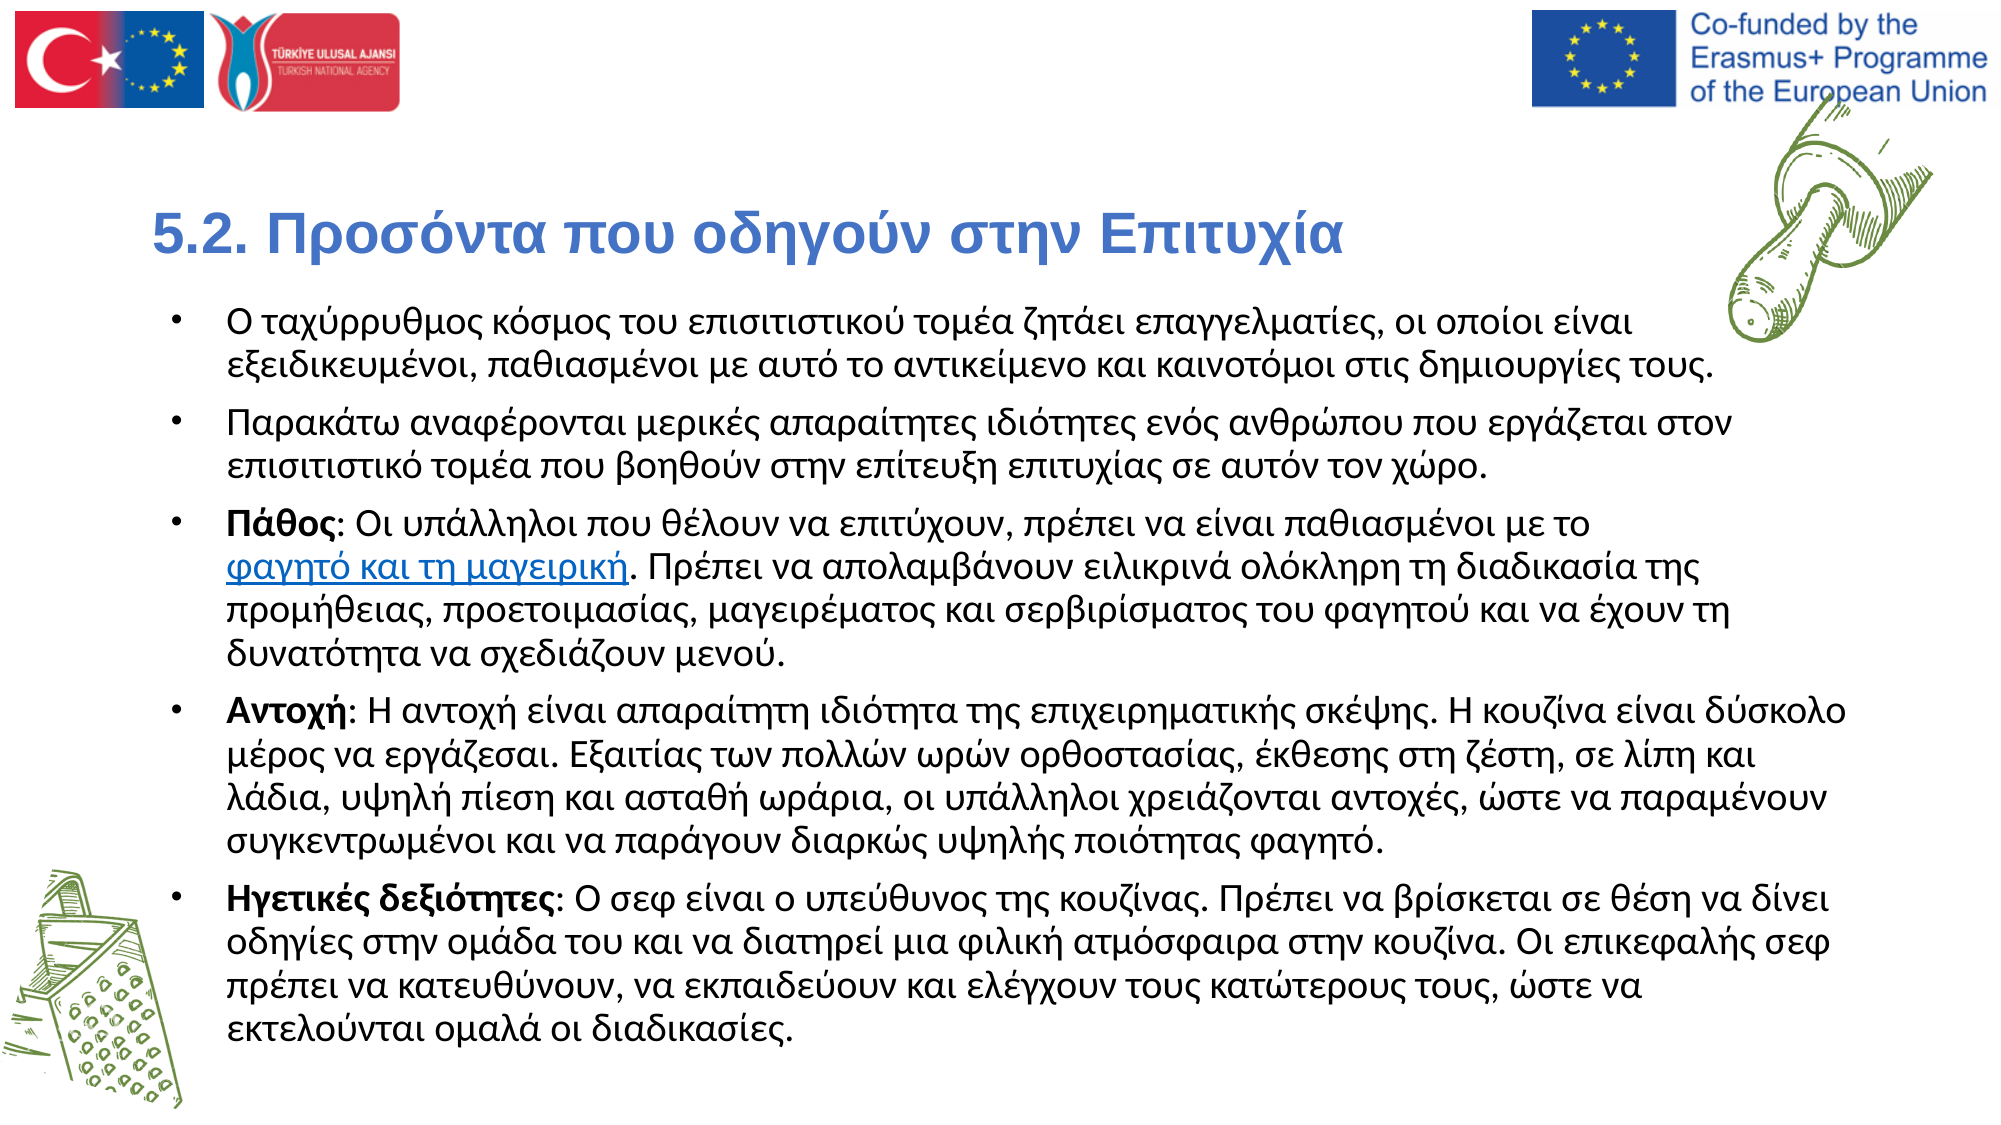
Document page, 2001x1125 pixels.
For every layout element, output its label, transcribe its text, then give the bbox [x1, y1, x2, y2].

list Ο ταχύρρυθμος κόσμος του επισιτιστικού τομέα ζητάει επαγγελματίες, οι οποίοι είναι εξειδικευμένοι, παθιασμένοι με αυτό το αντικείμενο και καινοτόμοι στις δημιουργίες τους. Παρακάτω αναφέρονται μερικές απαραίτητες ιδιότητες ενός ανθρώπου που εργάζεται στον επισιτιστικό τομέα που βοηθούν στην επίτευξη επιτυχίας σε αυτόν τον χώρο. Πάθος: Οι υπάλληλοι που θέλουν να επιτύχουν, πρέπει να είναι παθιασμένοι με το φαγητό και τη μαγειρική. Πρέπει να απολαμβάνουν ειλικρινά ολόκληρη τη διαδικασία της προμήθειας, προετοιμασίας, μαγειρέματος και σερβιρίσματος του φαγητού και να έχουν τη δυνατότητα να σχεδιάζουν μενού. Αντοχή: Η αντοχή είναι απαραίτητη ιδιότητα της επιχειρηματικής σκέψης. Η κουζίνα είναι δύσκολο μέρος να εργάζεσαι. Εξαιτίας των πολλών ωρών ορθοστασίας, έκθεσης στη ζέστη, σε λίπη και λάδια, υψηλή πίεση και ασταθή ωράρια, οι υπάλληλοι χρειάζονται αντοχές, ώστε να παραμένουν συγκεντρωμένοι και να παράγουν διαρκώς υψηλής ποιότητας φαγητό. Ηγετικές δεξιότητες: Ο σεφ είναι ο υπεύθυνος της κουζίνας. Πρέπει να βρίσκεται σε θέση να δίνει οδηγίες στην ομάδα του και να διατηρεί μια φιλική ατμόσφαιρα στην κουζίνα. Οι επικεφαλής σεφ πρέπει να κατευθύνουν, να εκπαιδεύουν και ελέγχουν τους κατώτερους τους, ώστε να εκτελούνται ομαλά οι διαδικασίες. [137, 291, 1863, 1062]
picture [15, 11, 204, 108]
title 5.2. Προσόντα που οδηγούν στην Επιτυχία [137, 118, 1863, 291]
picture [208, 8, 406, 118]
picture [0, 825, 252, 1125]
picture [1532, 10, 2000, 381]
